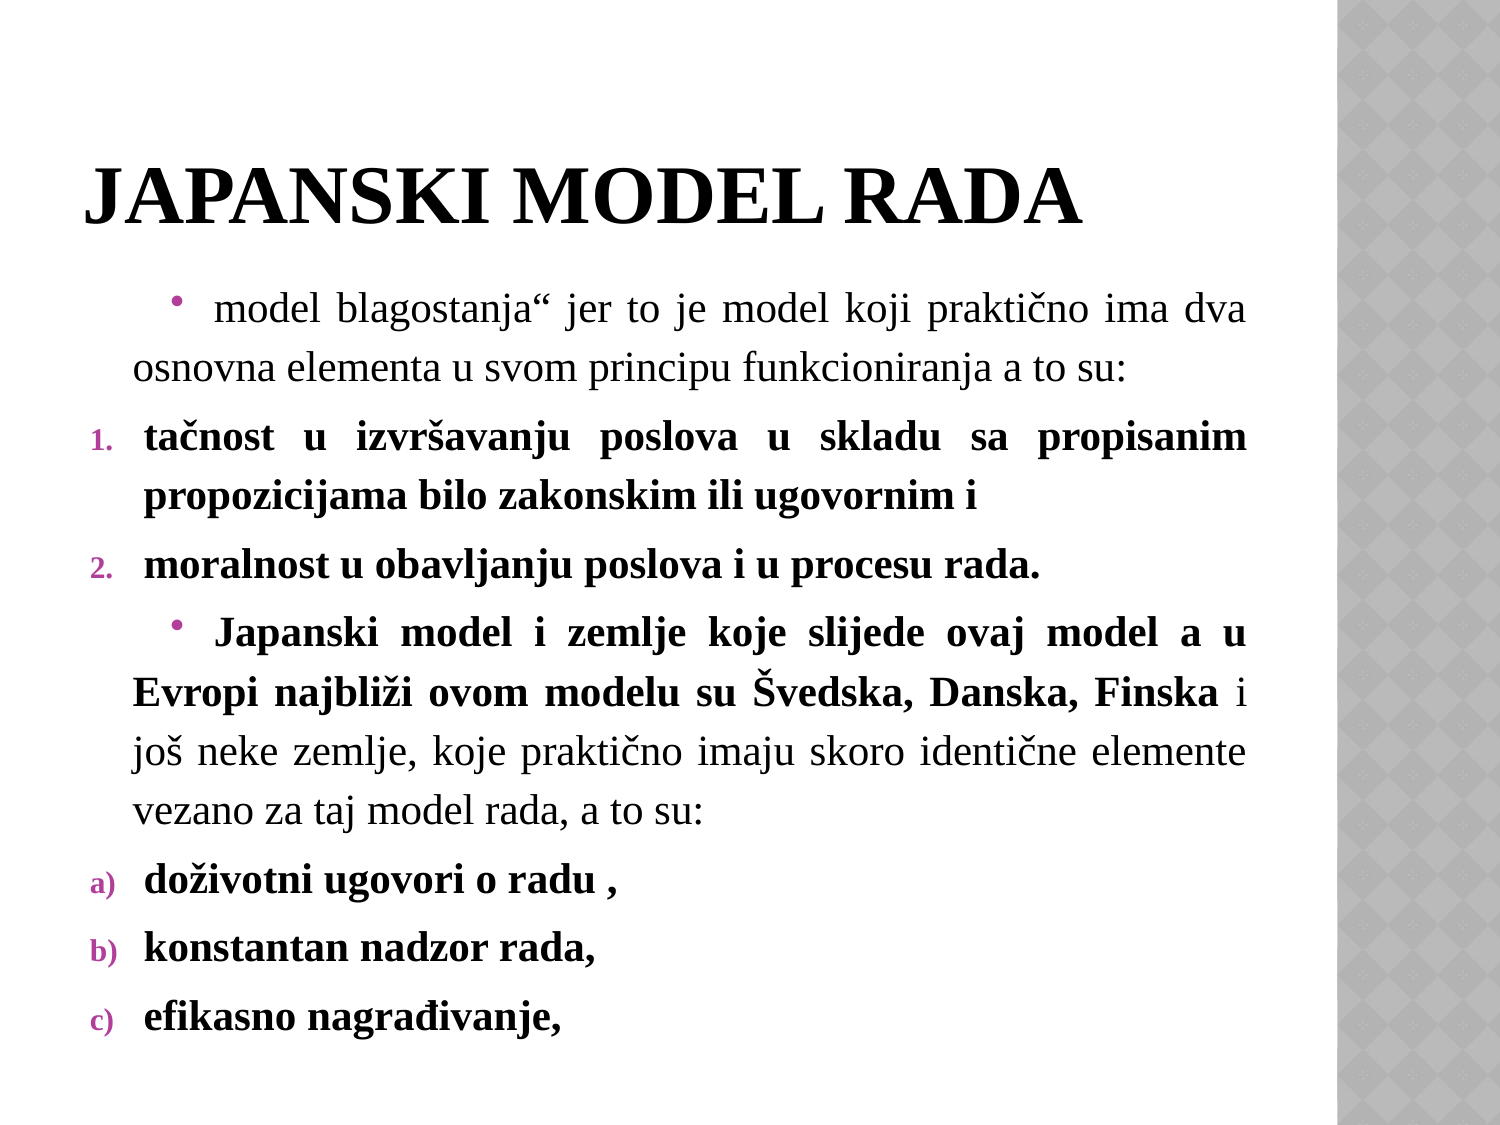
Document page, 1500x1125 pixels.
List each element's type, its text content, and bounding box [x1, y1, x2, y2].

list model blagostanja“ jer to je model koji praktično ima dva osnovna elementa u svom principu funkcioniranja a to su: tačnost u izvršavanju poslova u skladu sa propisanim propozicijama bilo zakonskim ili ugovornim i moralnost u obavljanju poslova i u procesu rada. Japanski model i zemlje koje slijede ovaj model a u Evropi najbliži ovom modelu su Švedska, Danska, Finska i još neke zemlje, koje praktično imaju skoro identične elemente vezano za taj model rada, a to su: doživotni ugovori o radu , konstantan nadzor rada, efikasno nagrađivanje, [75, 264, 1263, 1059]
title Japanski model rada [75, 52, 1263, 240]
